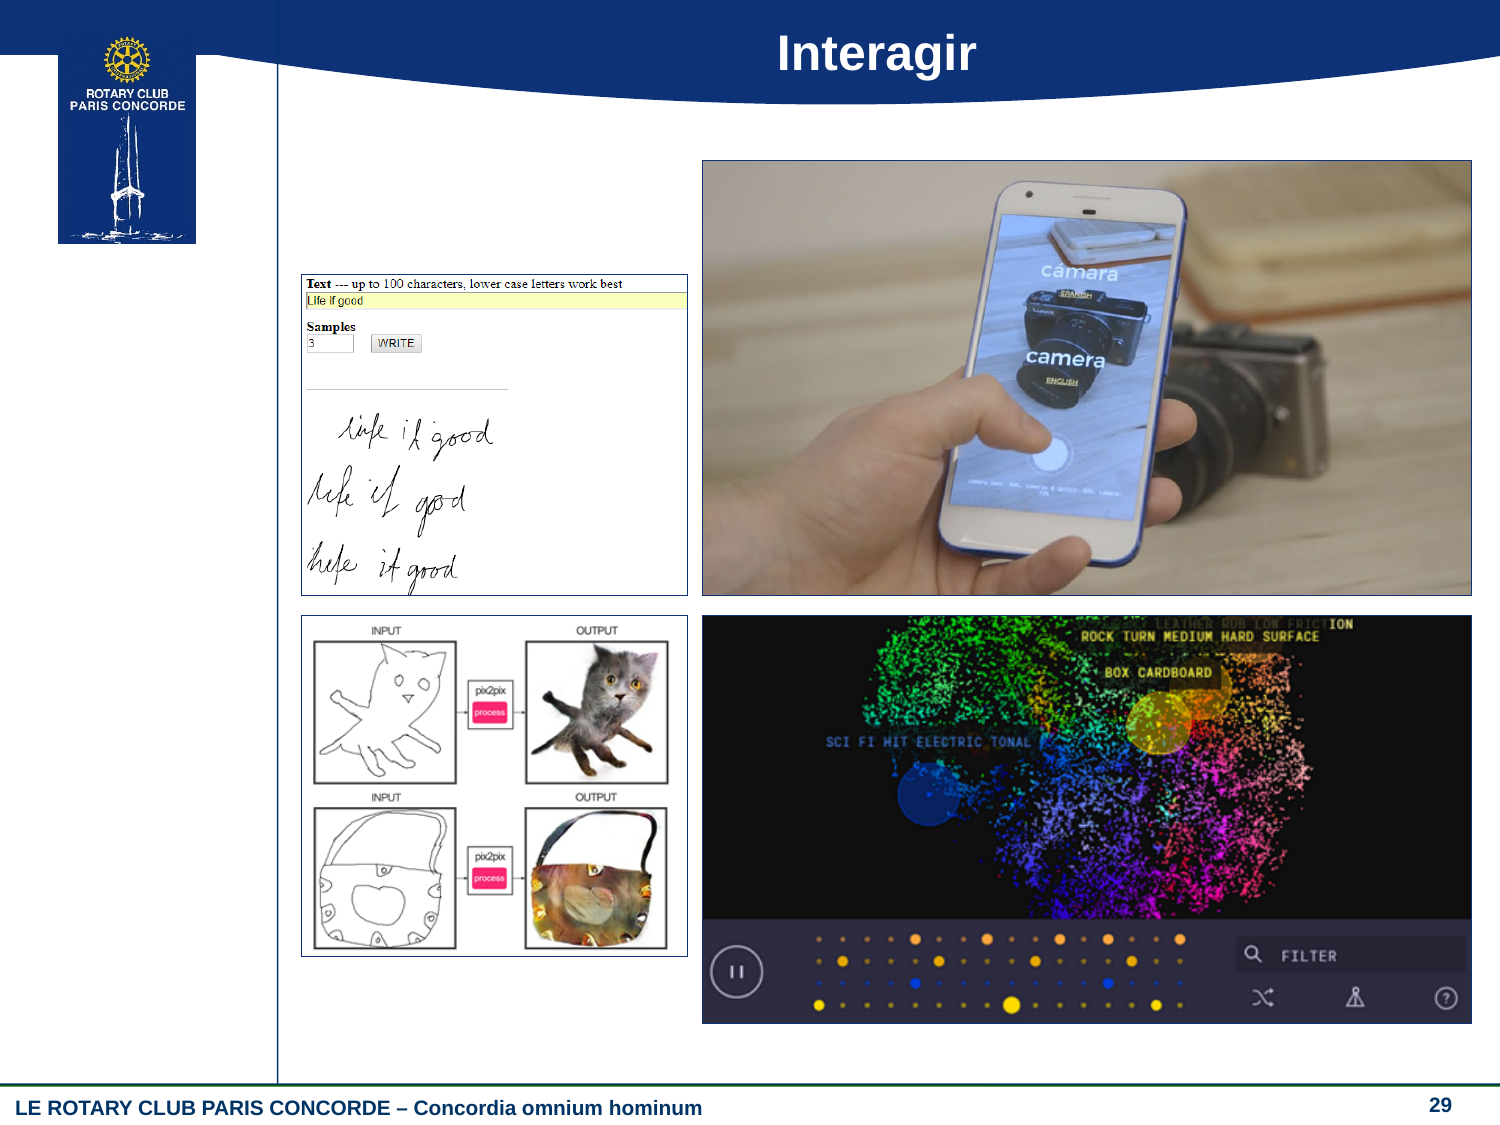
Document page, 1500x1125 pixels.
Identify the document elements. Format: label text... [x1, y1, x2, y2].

picture [58, 30, 196, 244]
picture [300, 615, 688, 958]
slide_number 29 [1262, 1084, 1468, 1123]
picture [702, 615, 1472, 1024]
picture [300, 274, 688, 596]
footer LE ROTARY CLUB PARIS CONCORDE – Concordia omnium hominum [0, 1087, 1126, 1125]
title Interagir [253, 0, 1500, 103]
picture [702, 160, 1472, 596]
